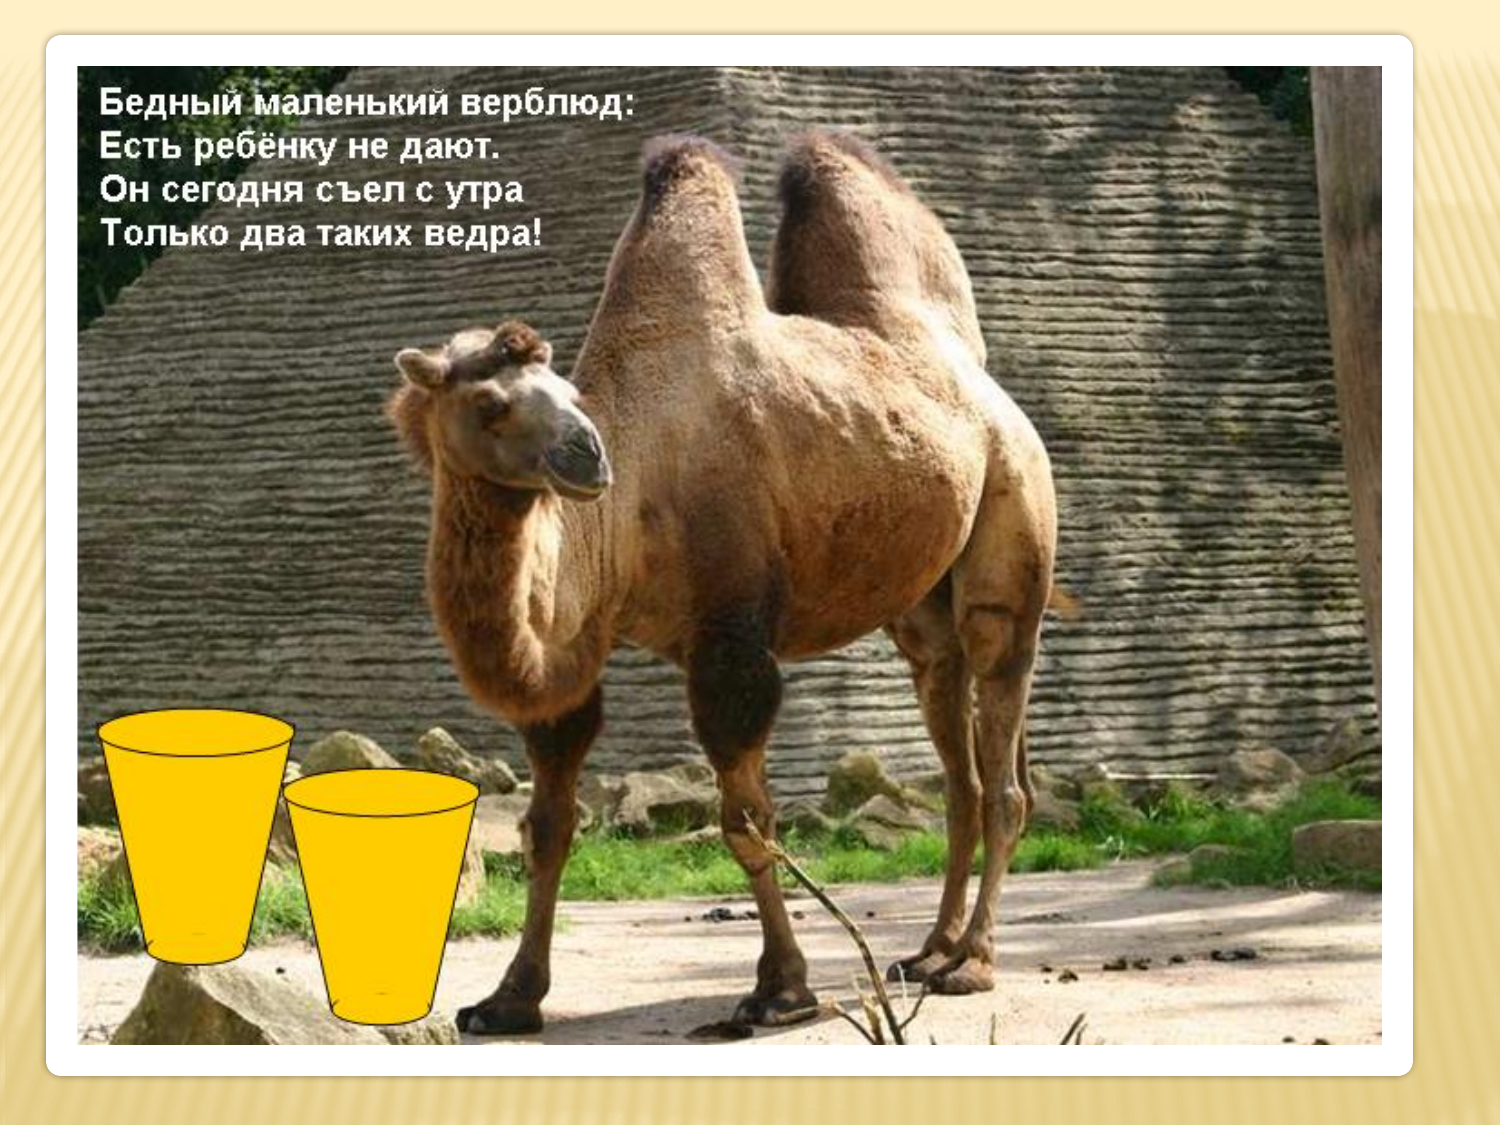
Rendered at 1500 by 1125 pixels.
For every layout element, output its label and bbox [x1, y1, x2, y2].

picture [76, 65, 1383, 1046]
